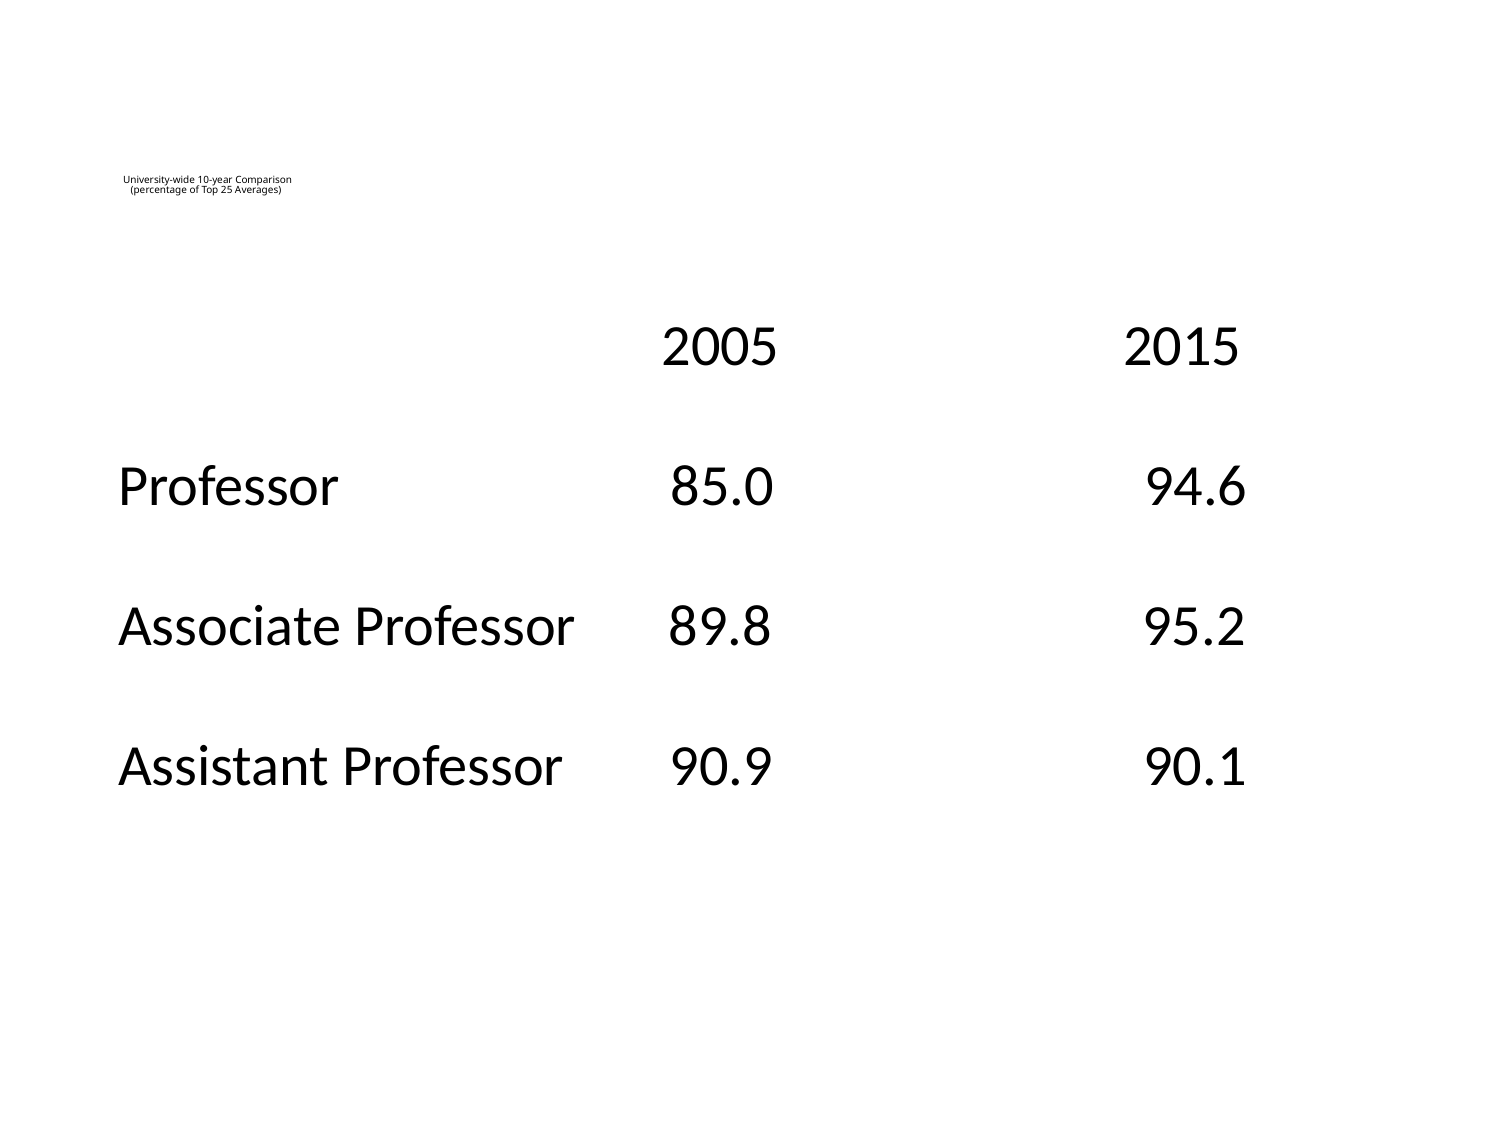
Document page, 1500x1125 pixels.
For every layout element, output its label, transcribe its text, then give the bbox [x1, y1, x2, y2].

list 2005 2015 Professor 85.0 94.6 Associate Professor 89.8 95.2 Assistant Professor 90.9 90.1 [103, 299, 1397, 1014]
title University-wide 10-year Comparison (percentage of Top 25 Averages) [103, 165, 1500, 217]
